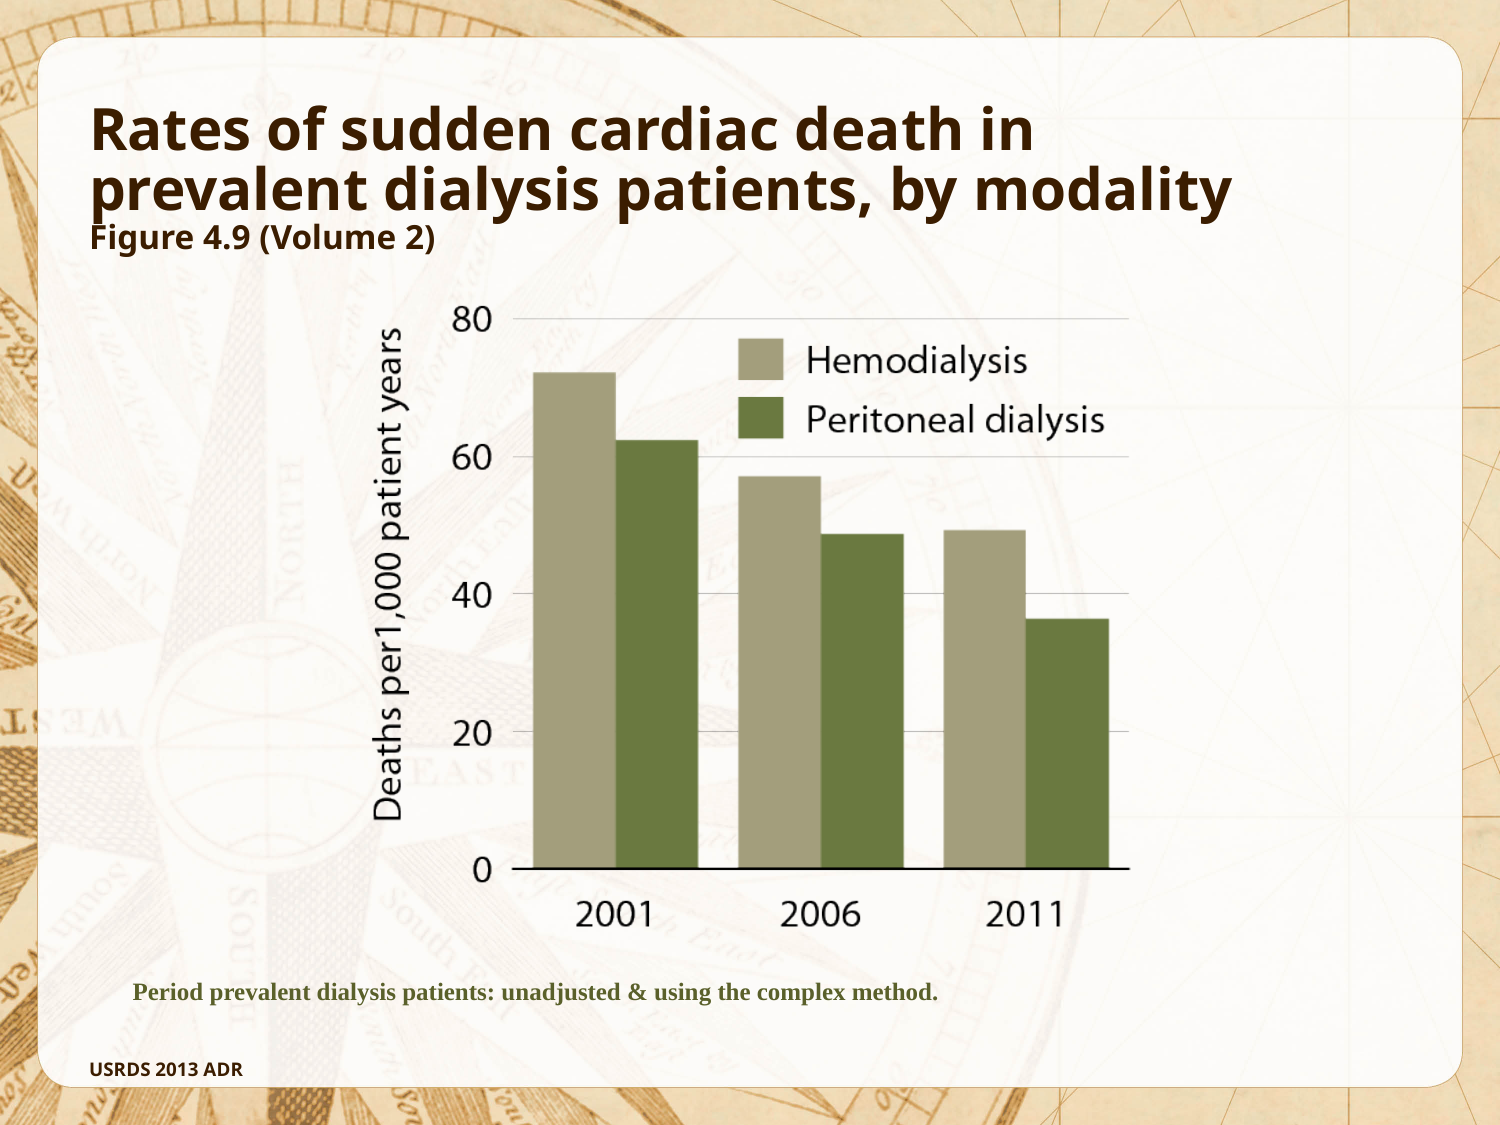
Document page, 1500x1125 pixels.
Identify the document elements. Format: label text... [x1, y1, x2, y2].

title Rates of sudden cardiac death in prevalent dialysis patients, by modality Figure 4.9 (Volume 2) [74, 45, 1425, 264]
picture [0, 0, 1500, 1125]
text_box Period prevalent dialysis patients: unadjusted & using the complex method. [132, 975, 1264, 1047]
